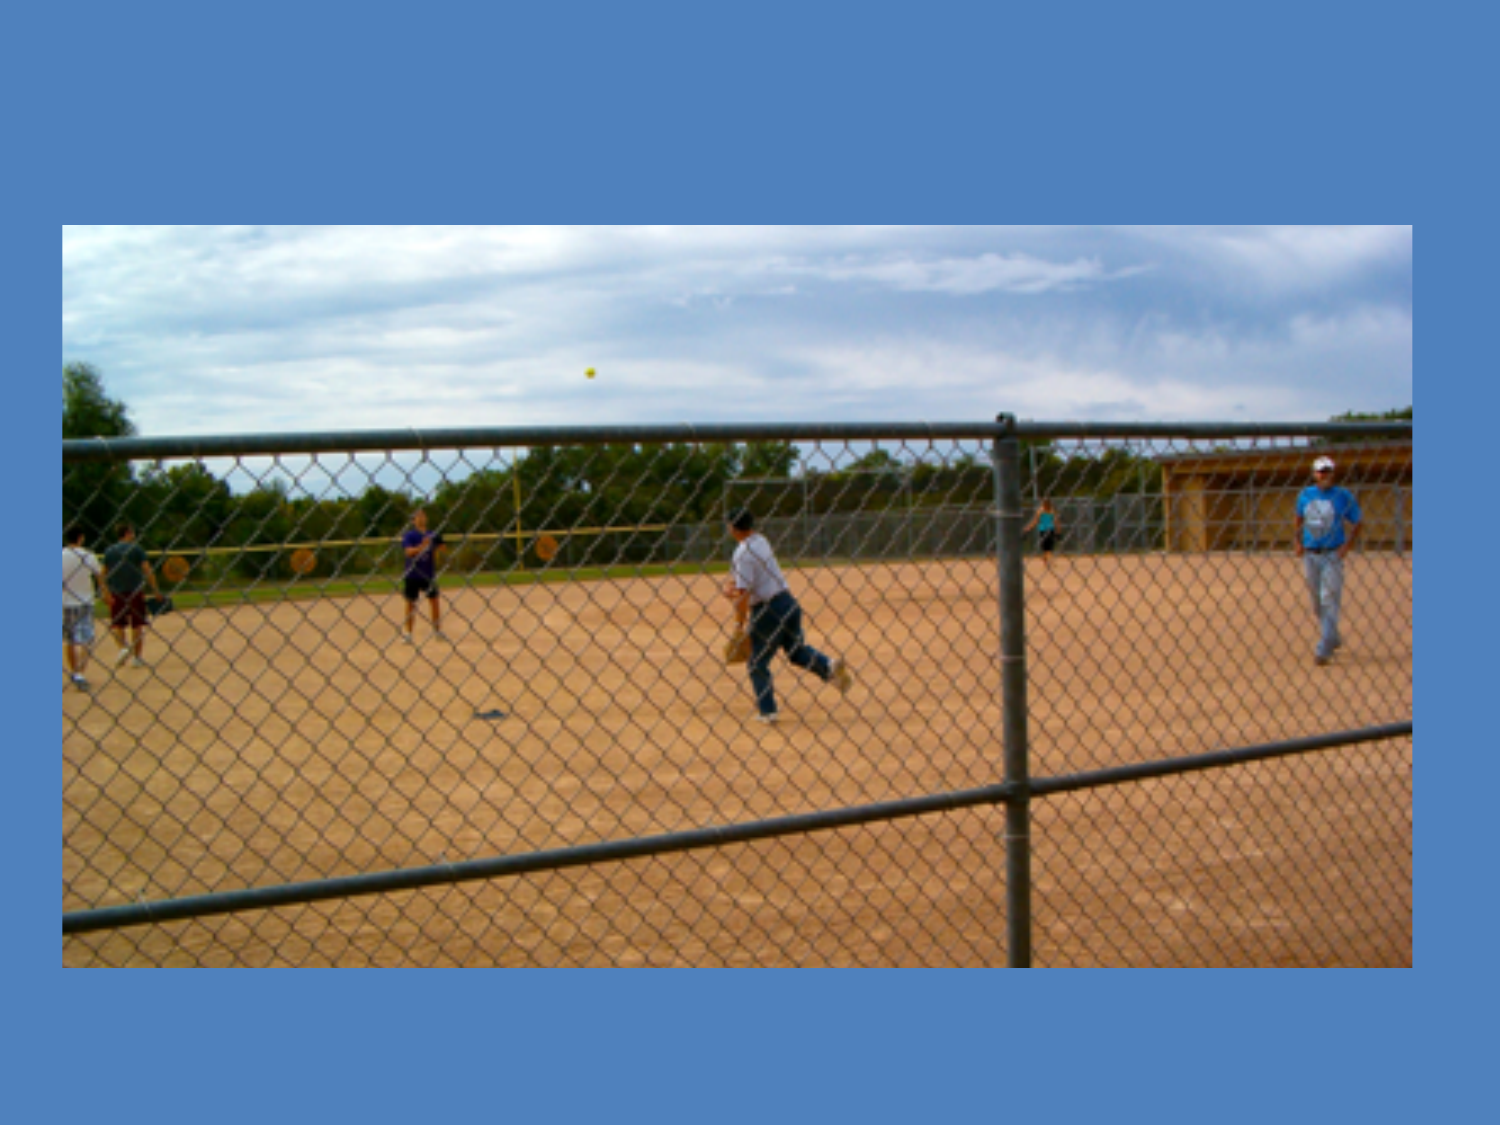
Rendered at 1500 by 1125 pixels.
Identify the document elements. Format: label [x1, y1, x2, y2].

list [62, 224, 1413, 968]
